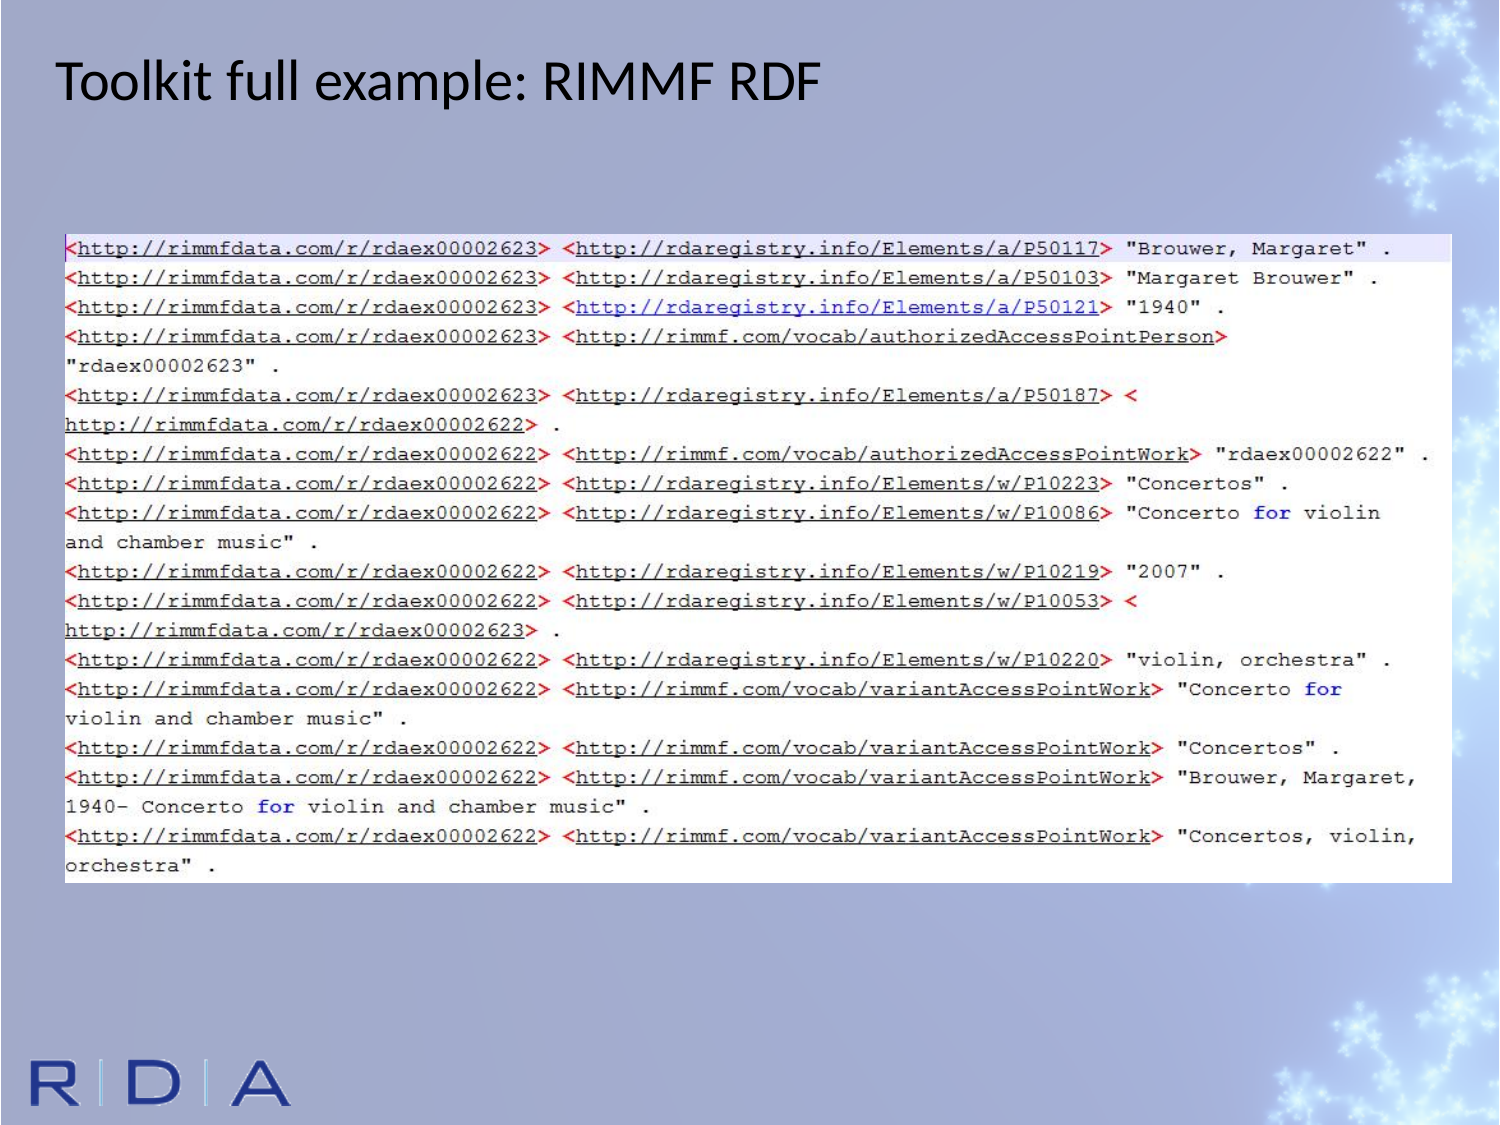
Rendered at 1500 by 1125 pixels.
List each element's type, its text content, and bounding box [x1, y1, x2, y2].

text_box Toolkit full example: RIMMF RDF [40, 34, 838, 120]
picture [1, 0, 1499, 1125]
